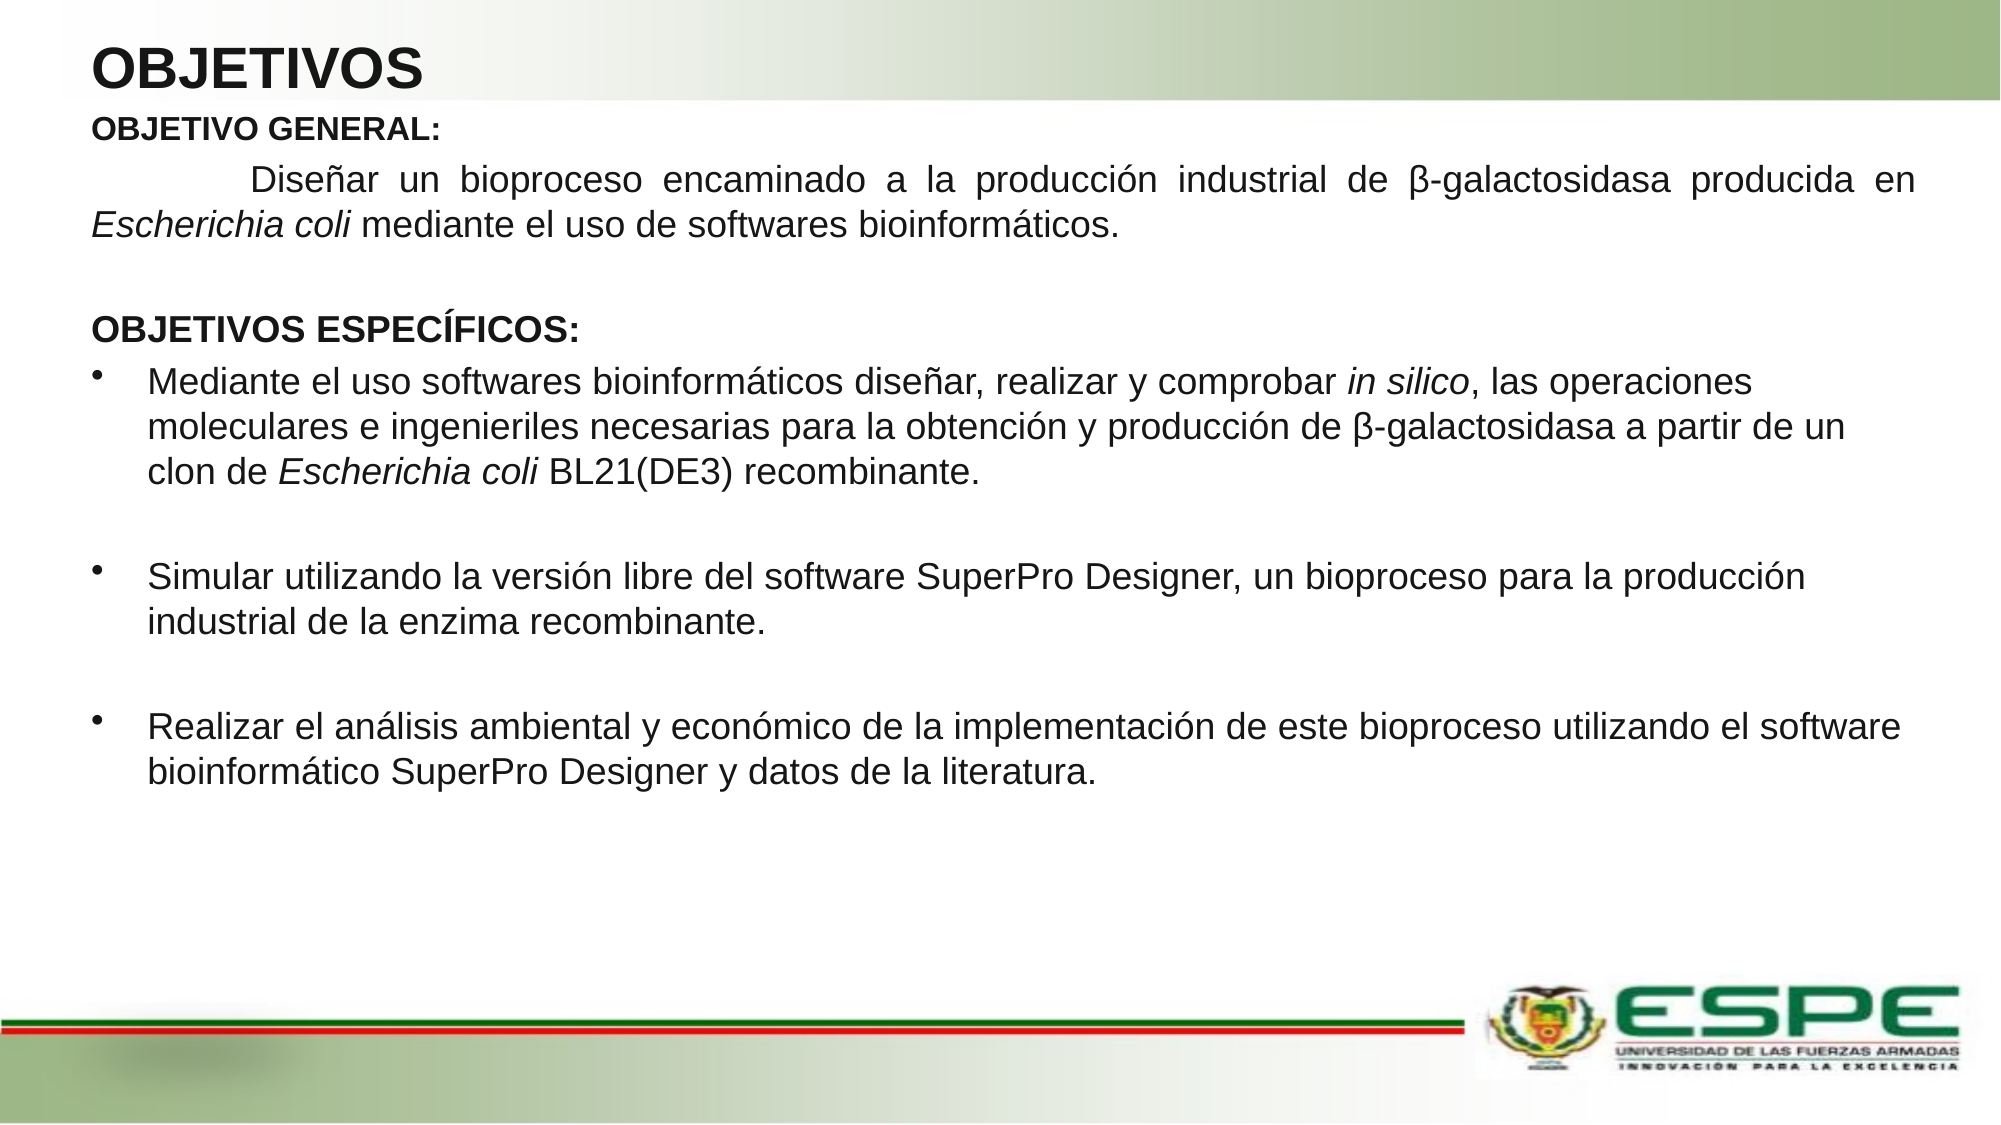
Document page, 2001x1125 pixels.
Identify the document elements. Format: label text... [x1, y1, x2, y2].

picture [0, 0, 2001, 1125]
list OBJETIVOS OBJETIVO GENERAL: Diseñar un bioproceso encaminado a la producción industrial de β-galactosidasa producida en Escherichia coli mediante el uso de softwares bioinformáticos. OBJETIVOS ESPECÍFICOS: Mediante el uso softwares bioinformáticos diseñar, realizar y comprobar in silico, las operaciones moleculares e ingenieriles necesarias para la obtención y producción de β-galactosidasa a partir de un clon de Escherichia coli BL21(DE3) recombinante. Simular utilizando la versión libre del software SuperPro Designer, un bioproceso para la producción industrial de la enzima recombinante. Realizar el análisis ambiental y económico de la implementación de este bioproceso utilizando el software bioinformático SuperPro Designer y datos de la literatura. [76, 23, 1931, 1063]
